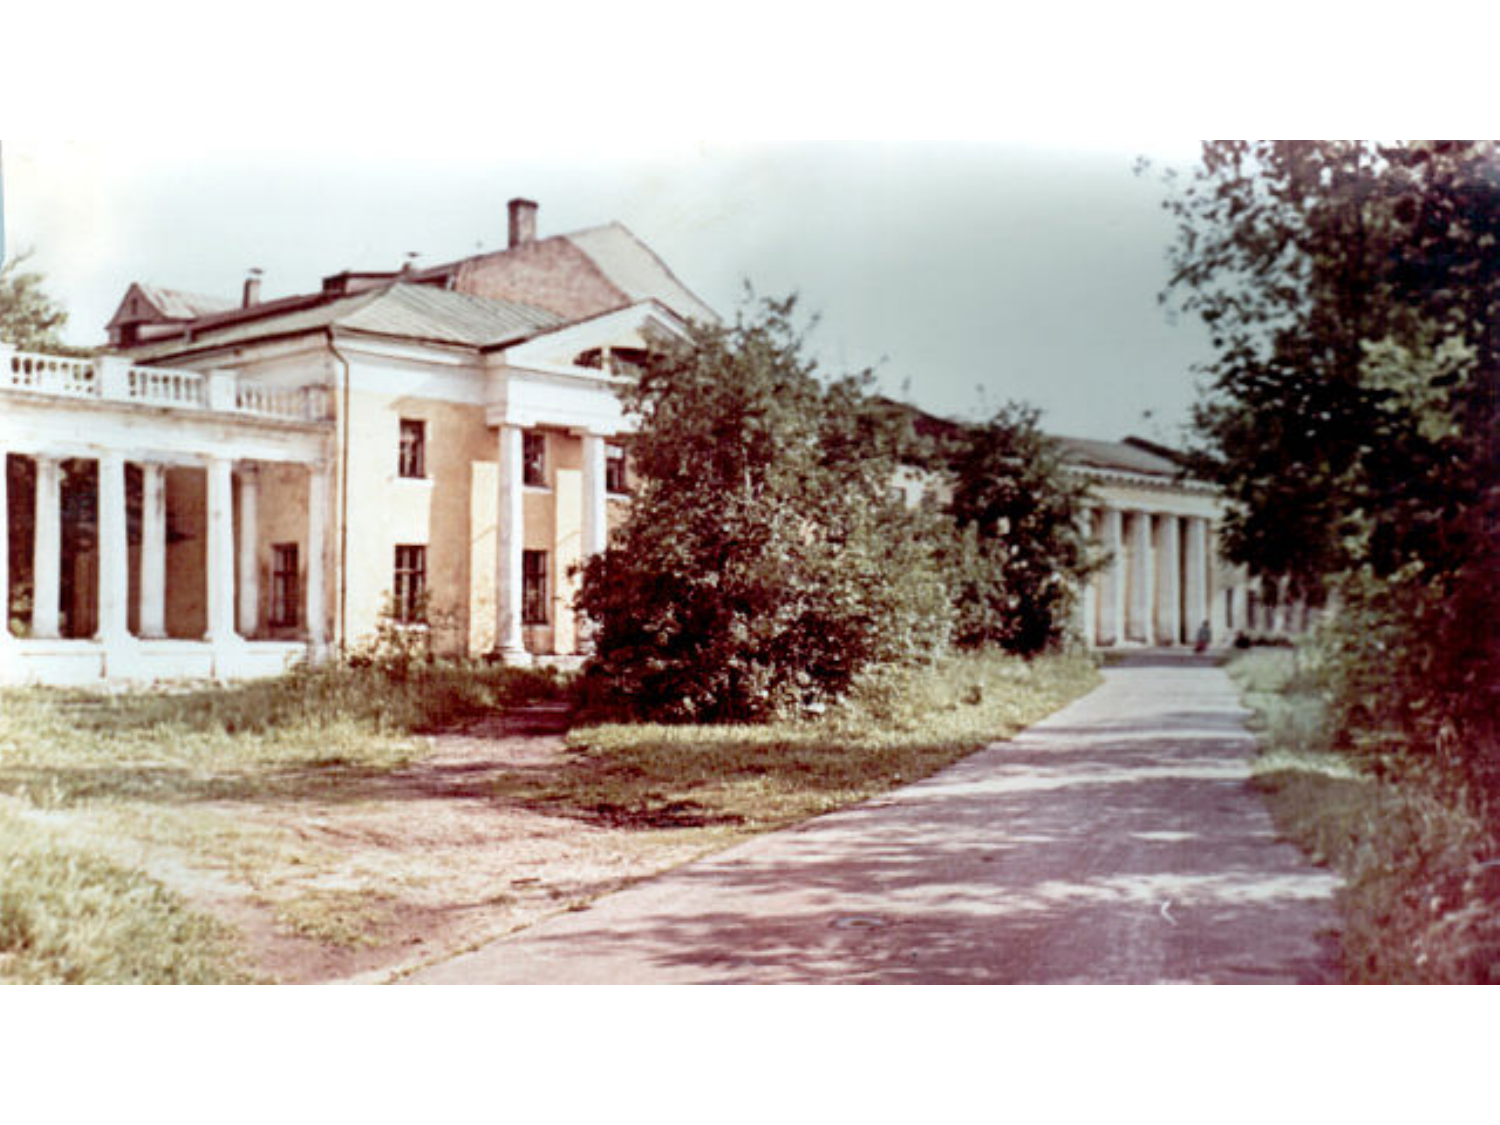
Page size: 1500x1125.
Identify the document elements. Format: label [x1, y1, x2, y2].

picture [0, 140, 1500, 985]
